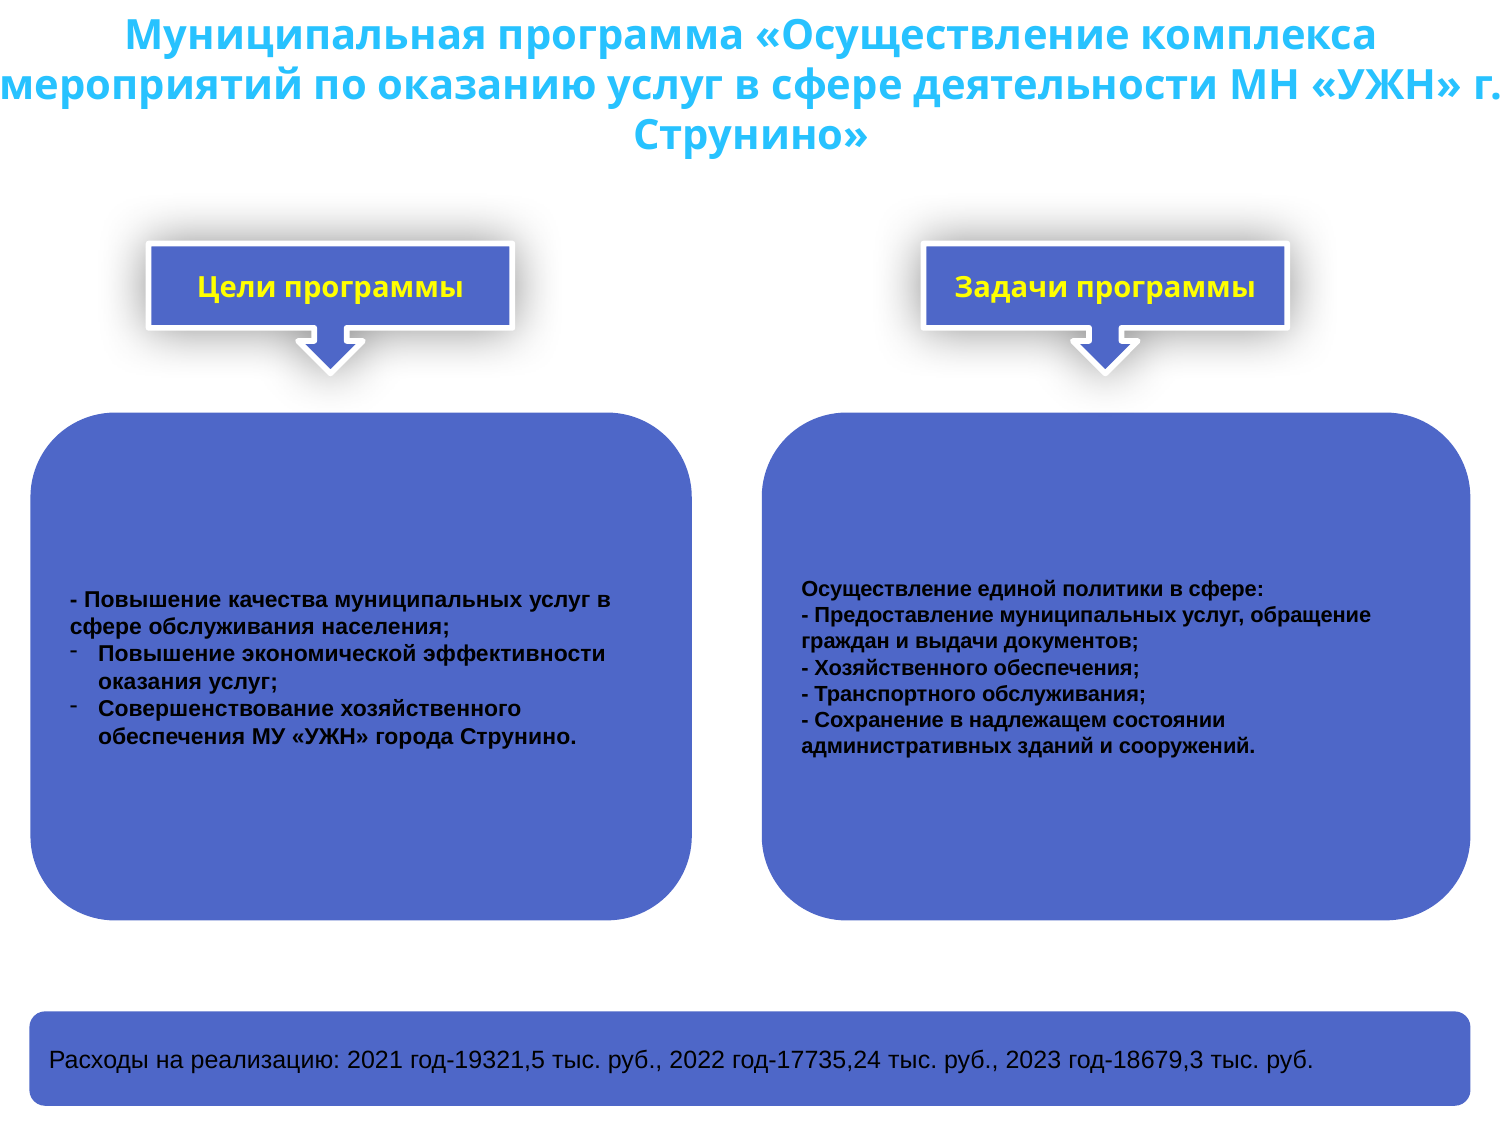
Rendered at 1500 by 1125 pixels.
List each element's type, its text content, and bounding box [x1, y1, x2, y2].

text_box - Повышение качества муниципальных услуг в сфере обслуживания населения; Повышение экономической эффективности оказания услуг; Совершенствование хозяйственного обеспечения МУ «УЖН» города Струнино. [28, 410, 694, 923]
text_box Расходы на реализацию: 2021 год-19321,5 тыс. руб., 2022 год-17735,24 тыс. руб., 2023 год-18679,3 тыс. руб. [27, 1009, 1473, 1108]
text_box Осуществление единой политики в сфере: - Предоставление муниципальных услуг, обращение граждан и выдачи документов; - Хозяйственного обеспечения; - Транспортного обслуживания; - Сохранение в надлежащем состоянии административных зданий и сооружений. [759, 410, 1473, 923]
text_box Задачи программы [921, 241, 1290, 376]
text_box Муниципальная программа «Осуществление комплекса мероприятий по оказанию услуг в сфере деятельности МН «УЖН» г. Струнино» [0, 0, 1500, 165]
text_box Цели программы [146, 241, 515, 376]
